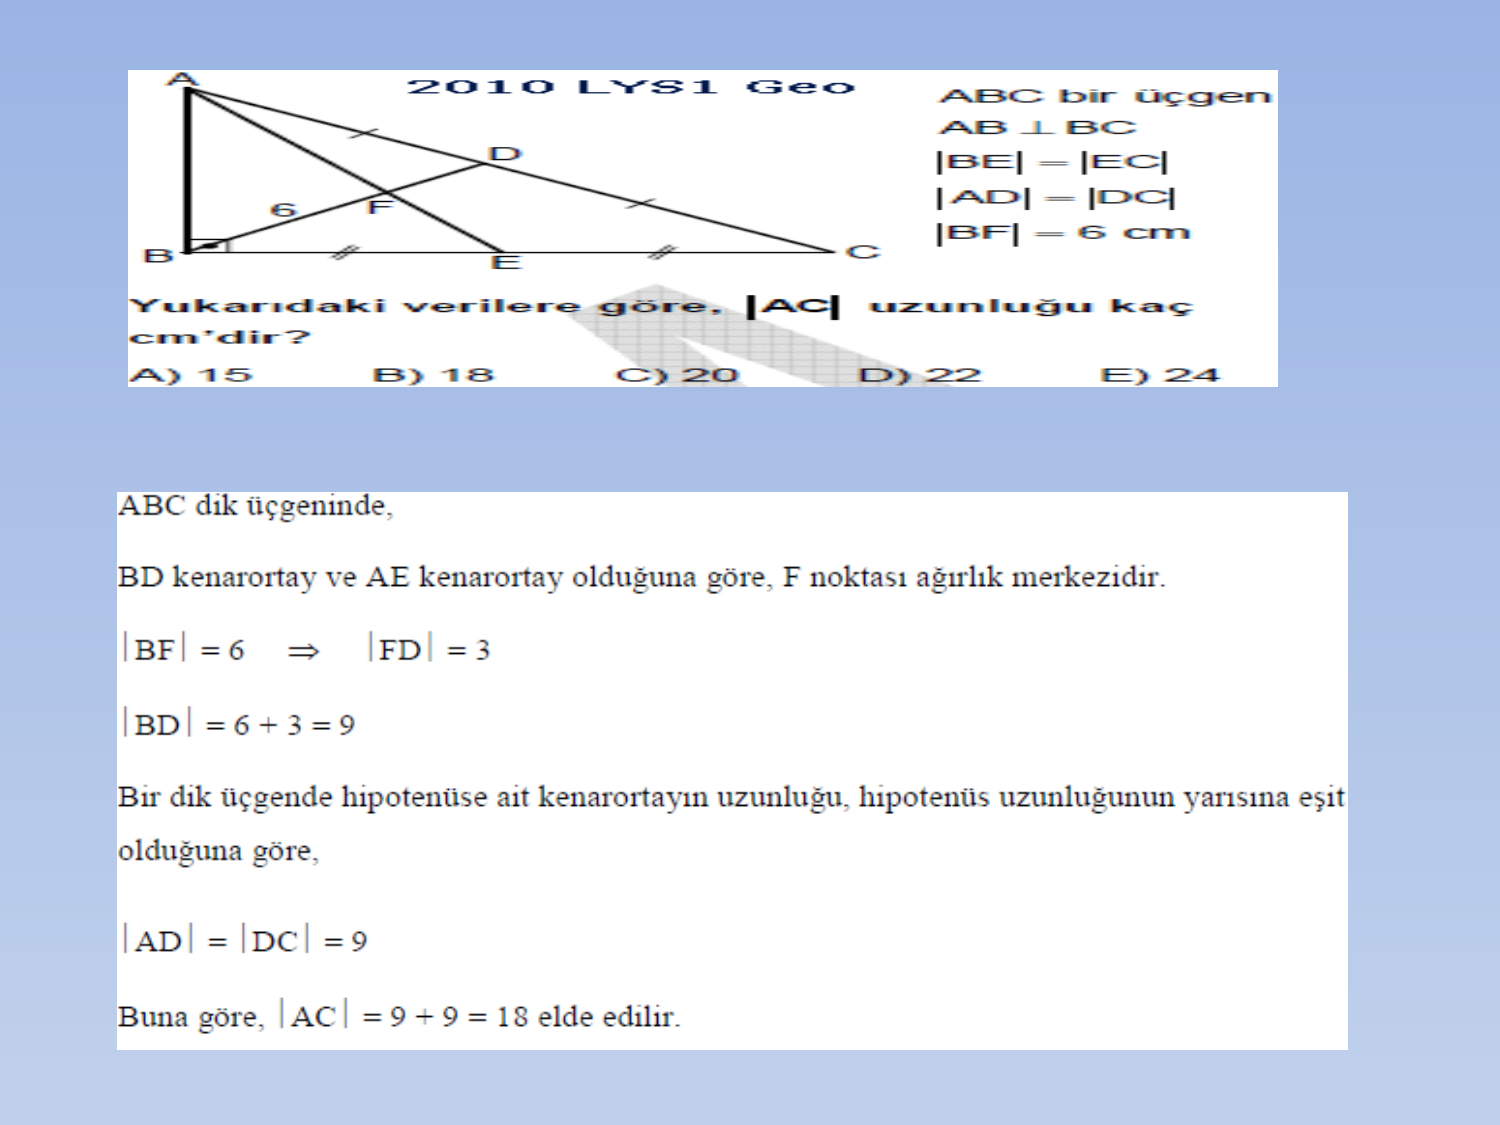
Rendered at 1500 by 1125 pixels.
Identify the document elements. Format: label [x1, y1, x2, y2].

picture [116, 491, 1348, 1051]
picture [128, 70, 1278, 387]
